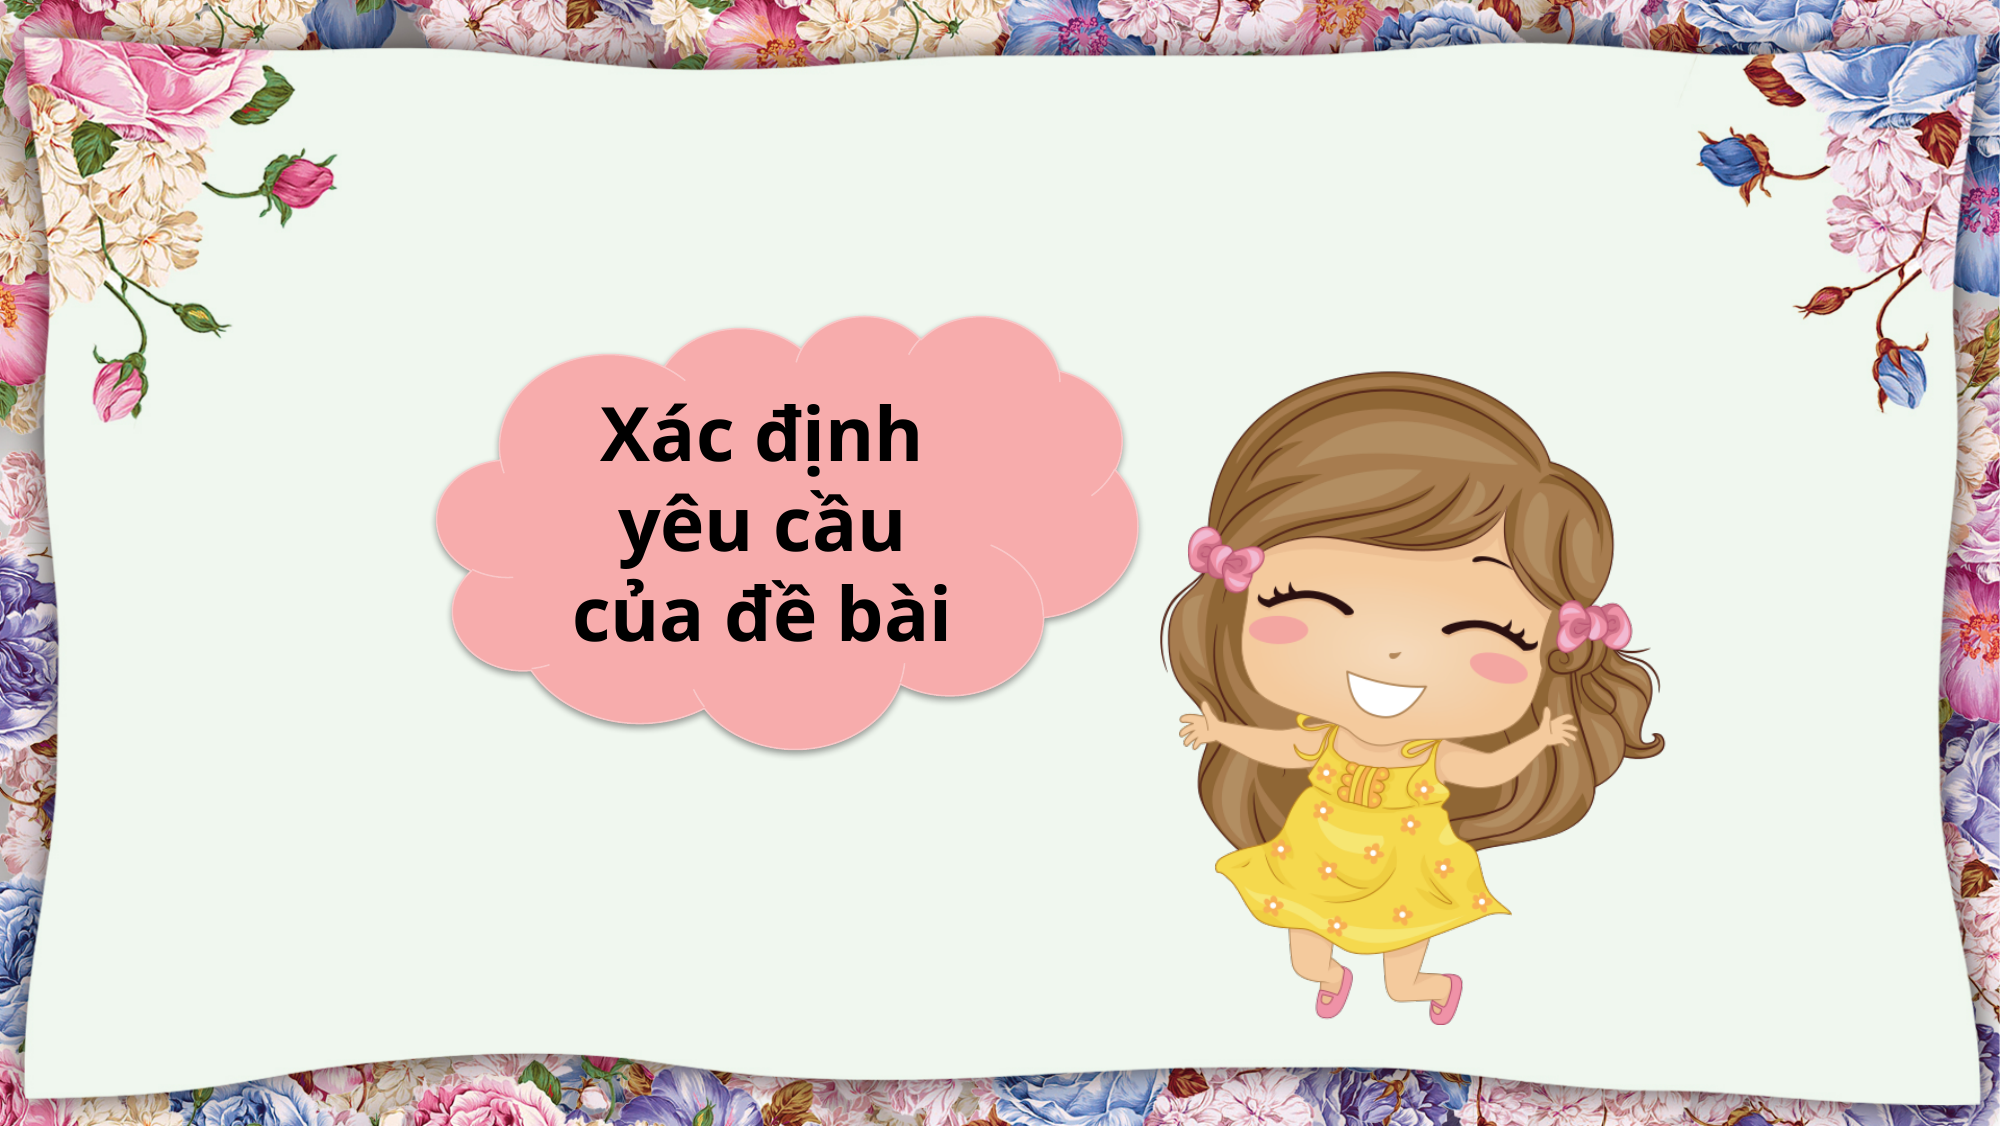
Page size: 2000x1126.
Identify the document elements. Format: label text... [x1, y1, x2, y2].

text_box Xác định yêu cầu của đề bài [435, 315, 1139, 751]
picture [0, 0, 2000, 1126]
